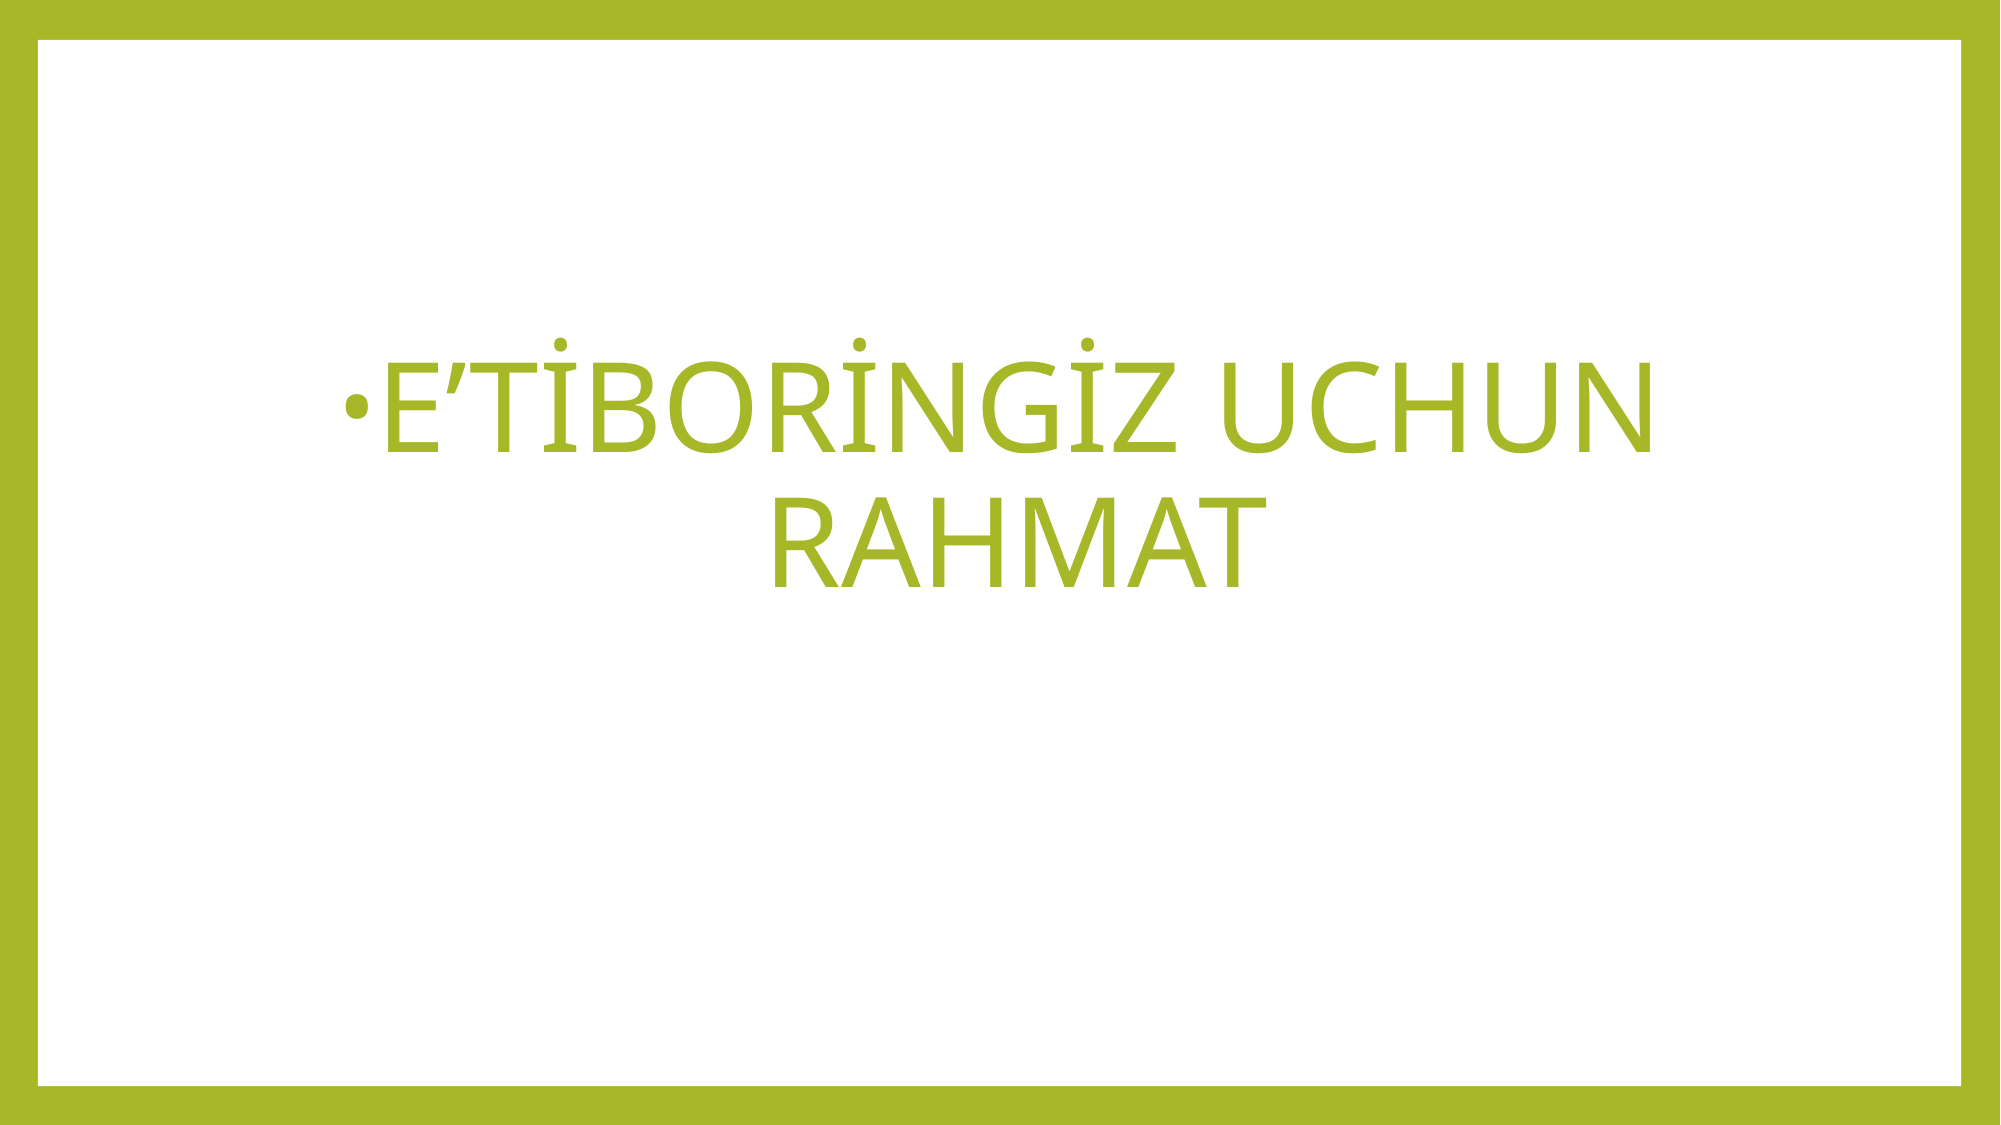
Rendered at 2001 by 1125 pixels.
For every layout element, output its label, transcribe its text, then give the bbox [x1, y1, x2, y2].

list E’TİBORİNGİZ UCHUN RAHMAT [187, 337, 1808, 1000]
